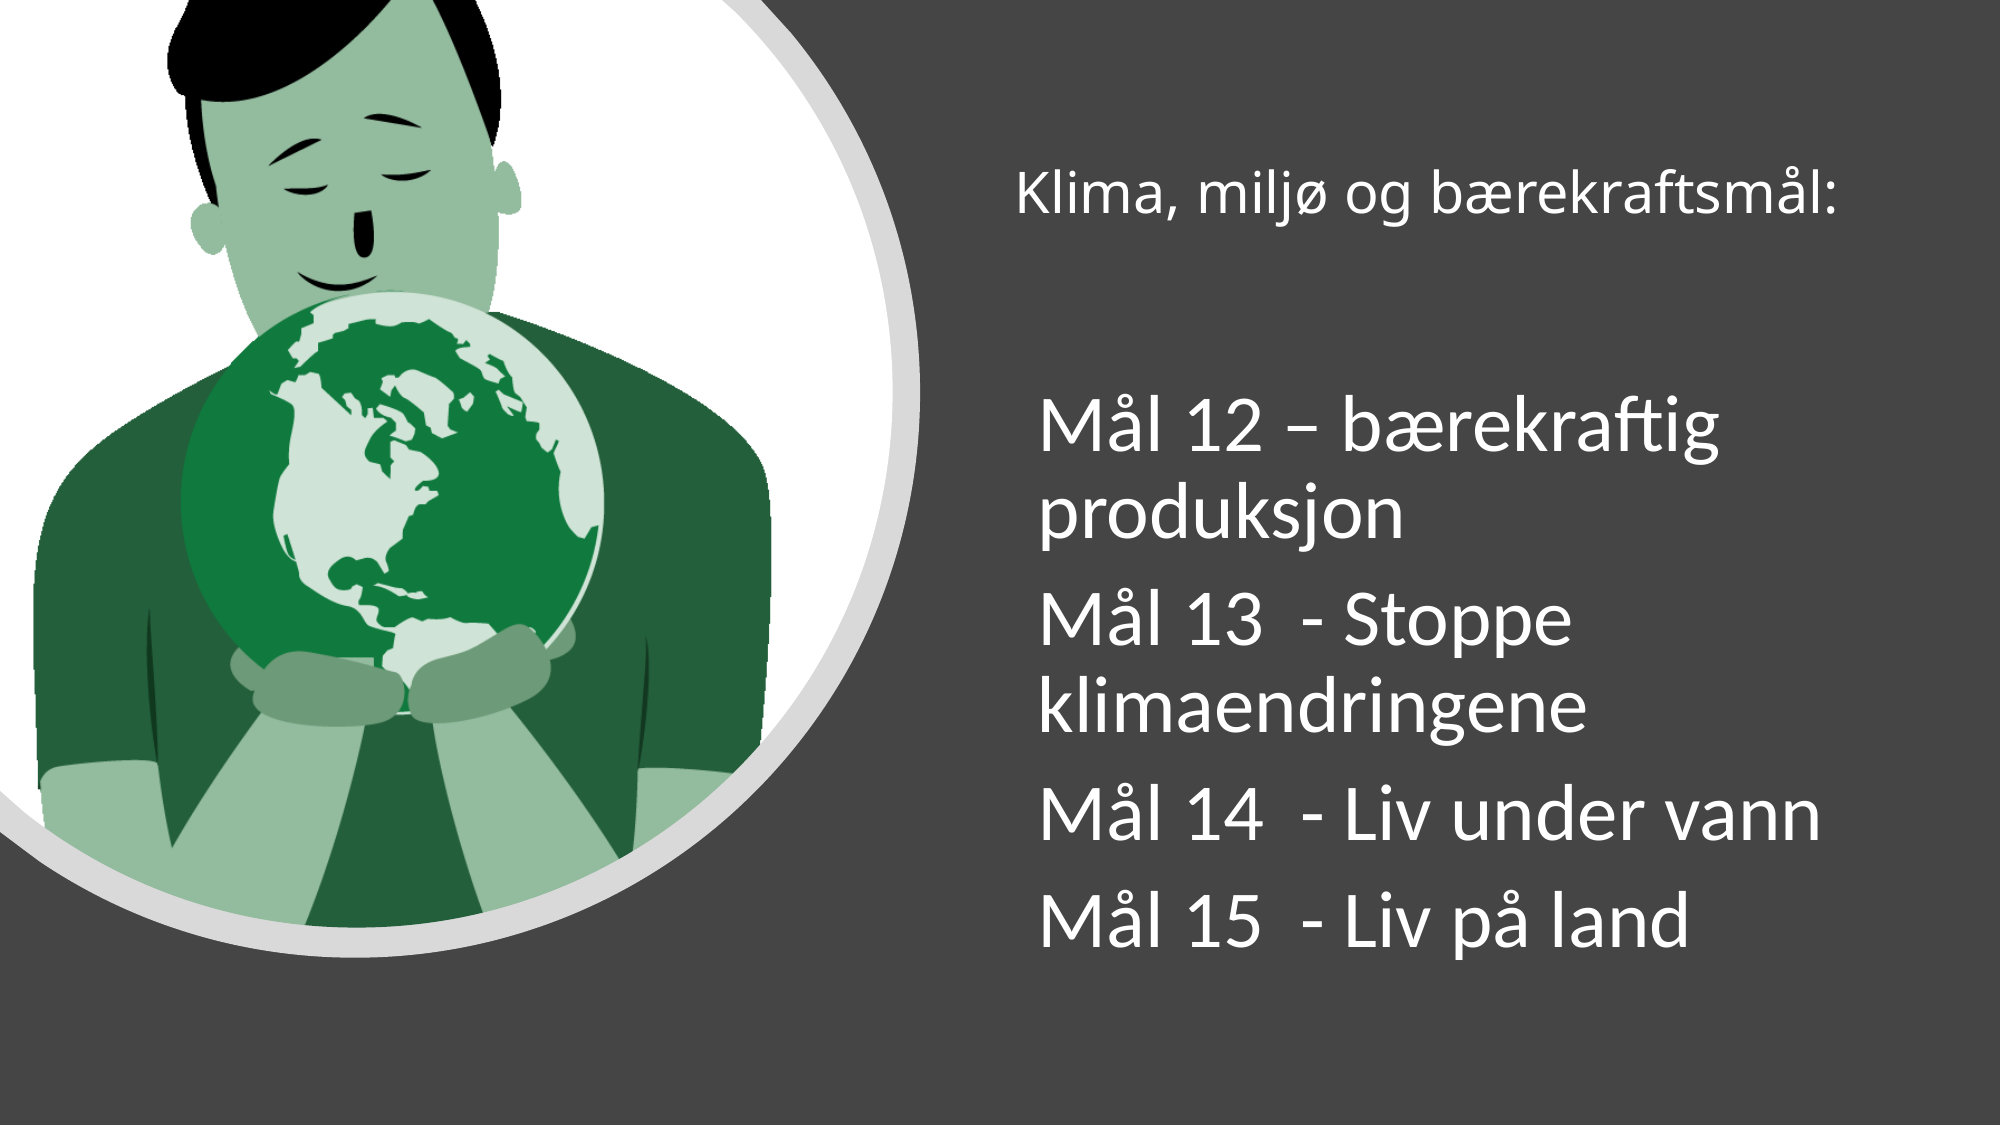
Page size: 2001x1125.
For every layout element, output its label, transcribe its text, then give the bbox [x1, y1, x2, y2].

title Klima, miljø og bærekraftsmål: [999, 88, 1872, 307]
list Mål 12 – bærekraftig produksjon Mål 13 - Stoppe klimaendringene Mål 14 - Liv under vann Mål 15 - Liv på land [1022, 373, 1895, 974]
text_box [893, 215, 922, 570]
picture [0, 0, 893, 928]
text_box [170, 928, 540, 959]
